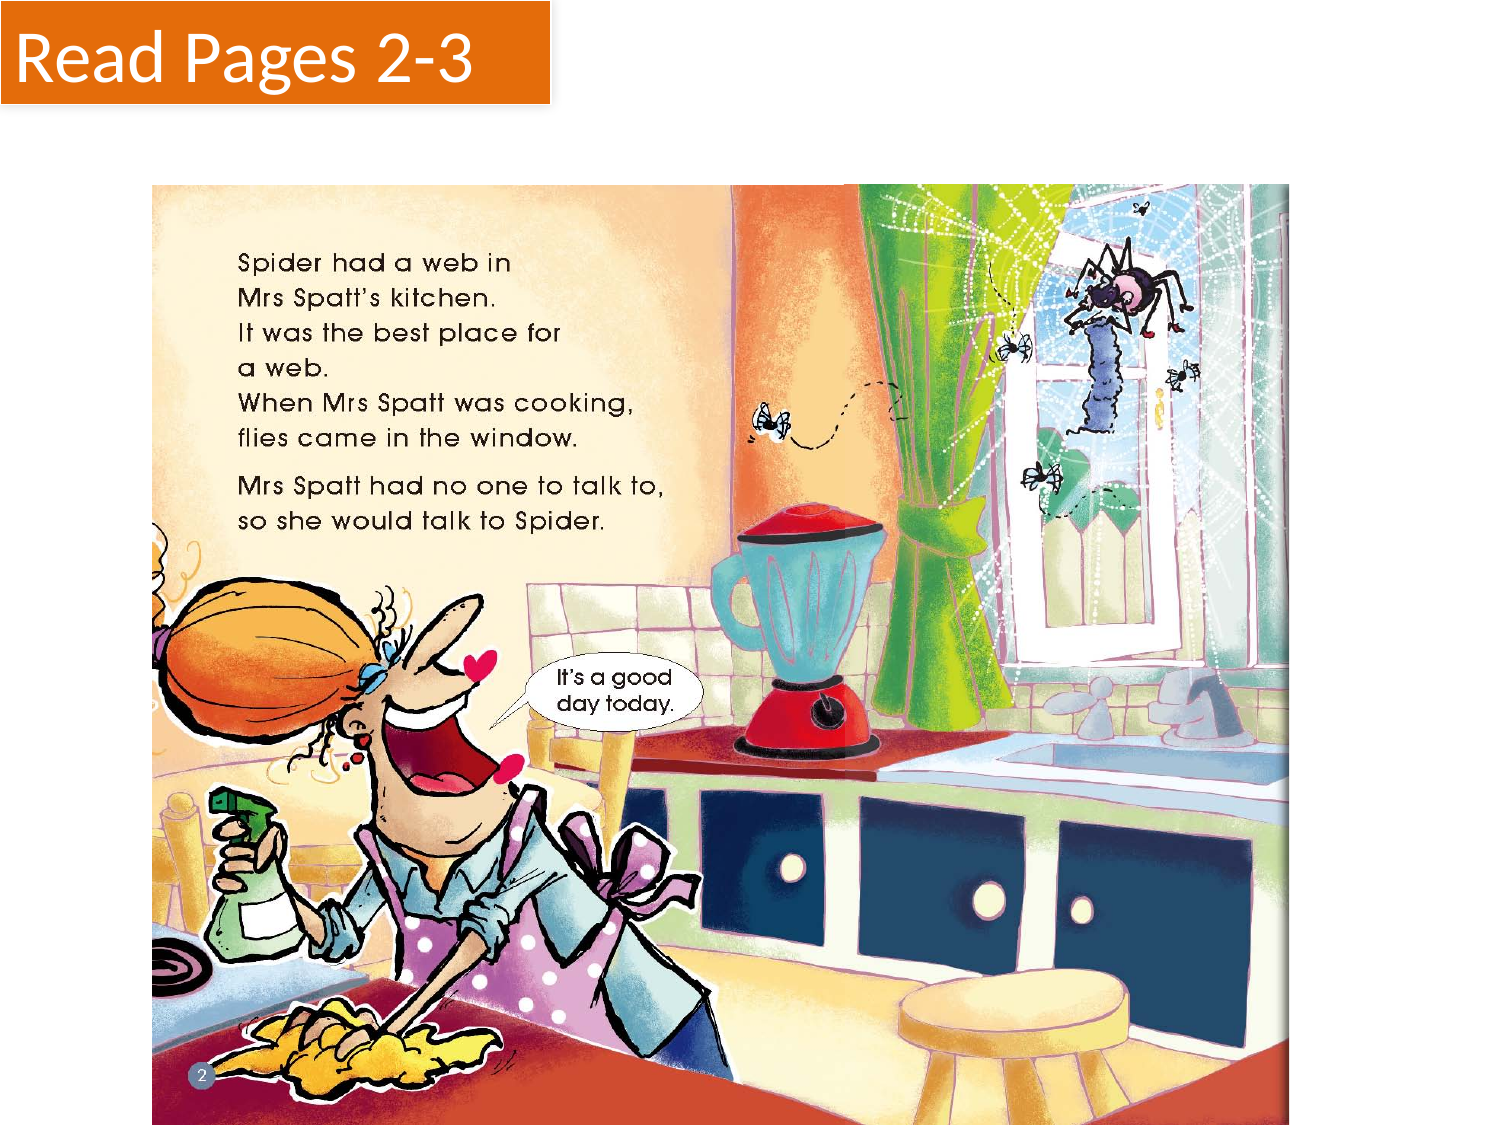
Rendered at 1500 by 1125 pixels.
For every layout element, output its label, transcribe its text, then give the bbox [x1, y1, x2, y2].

picture [152, 184, 1290, 1125]
text_box Read Pages 2-3 [0, 0, 552, 105]
